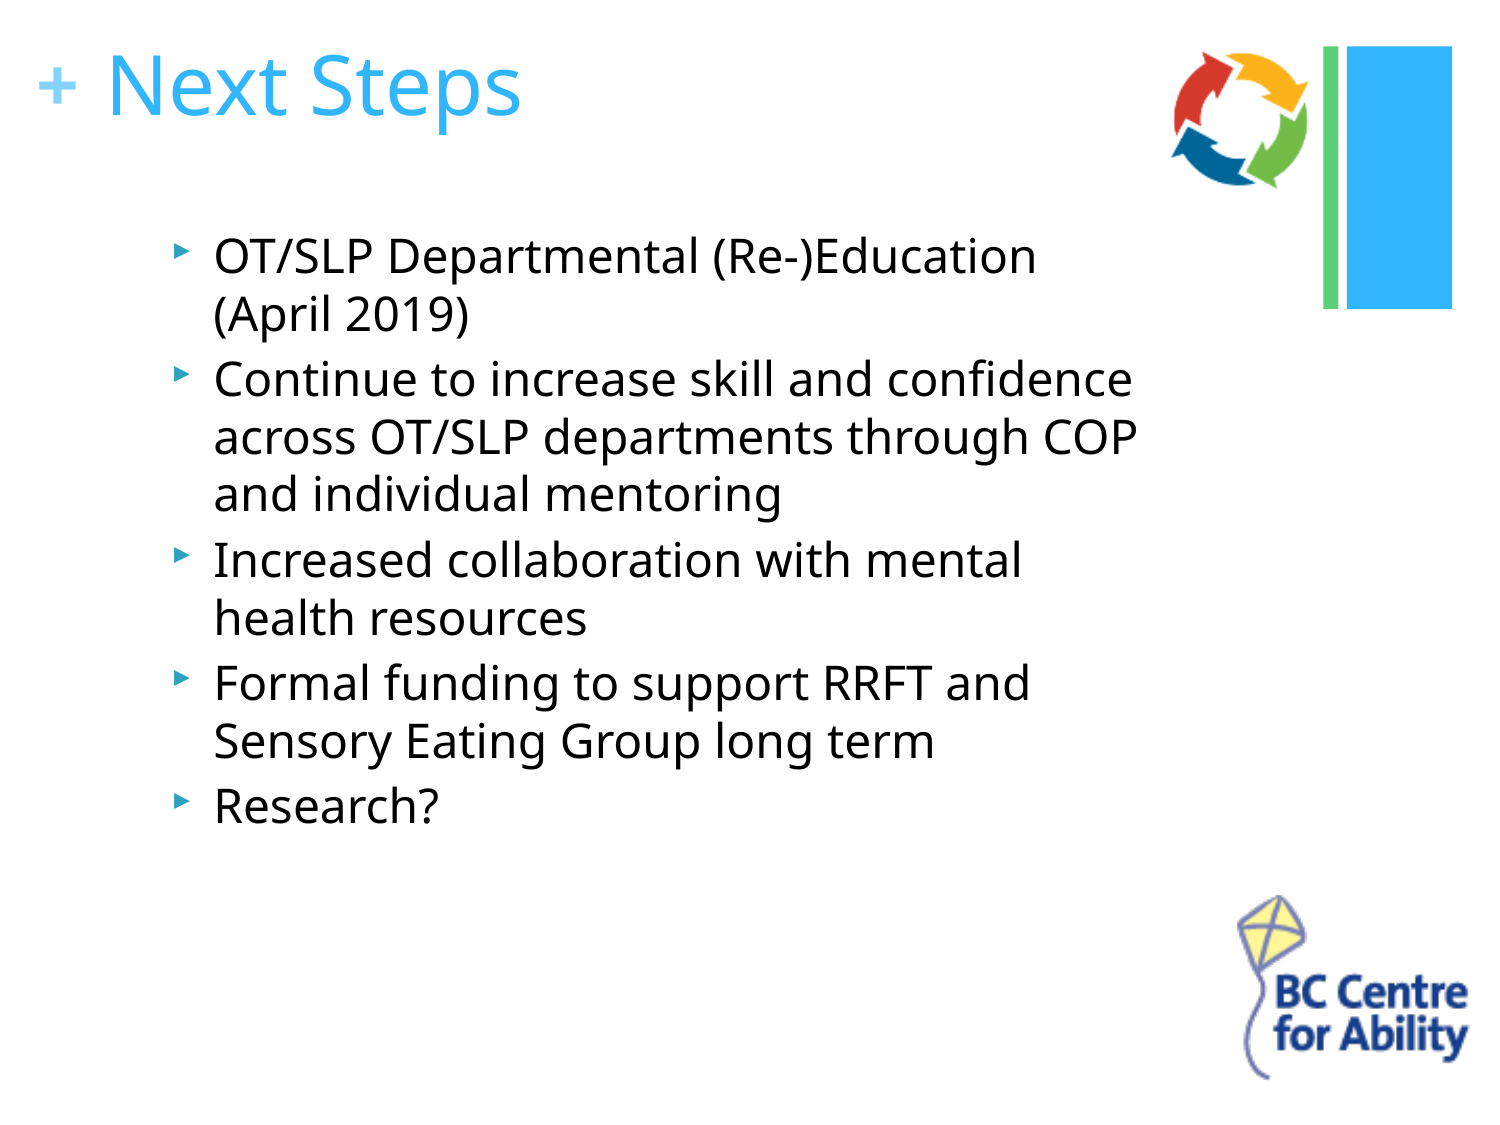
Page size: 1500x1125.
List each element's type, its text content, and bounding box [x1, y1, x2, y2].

picture [1170, 49, 1315, 192]
picture [1234, 893, 1486, 1083]
title Next Steps [90, 25, 1331, 209]
text_box OT/SLP Departmental (Re-)Education (April 2019) Continue to increase skill and confidence across OT/SLP departments through COP and individual mentoring Increased collaboration with mental health resources Formal funding to support RRFT and Sensory Eating Group long term Research? [138, 218, 1171, 841]
